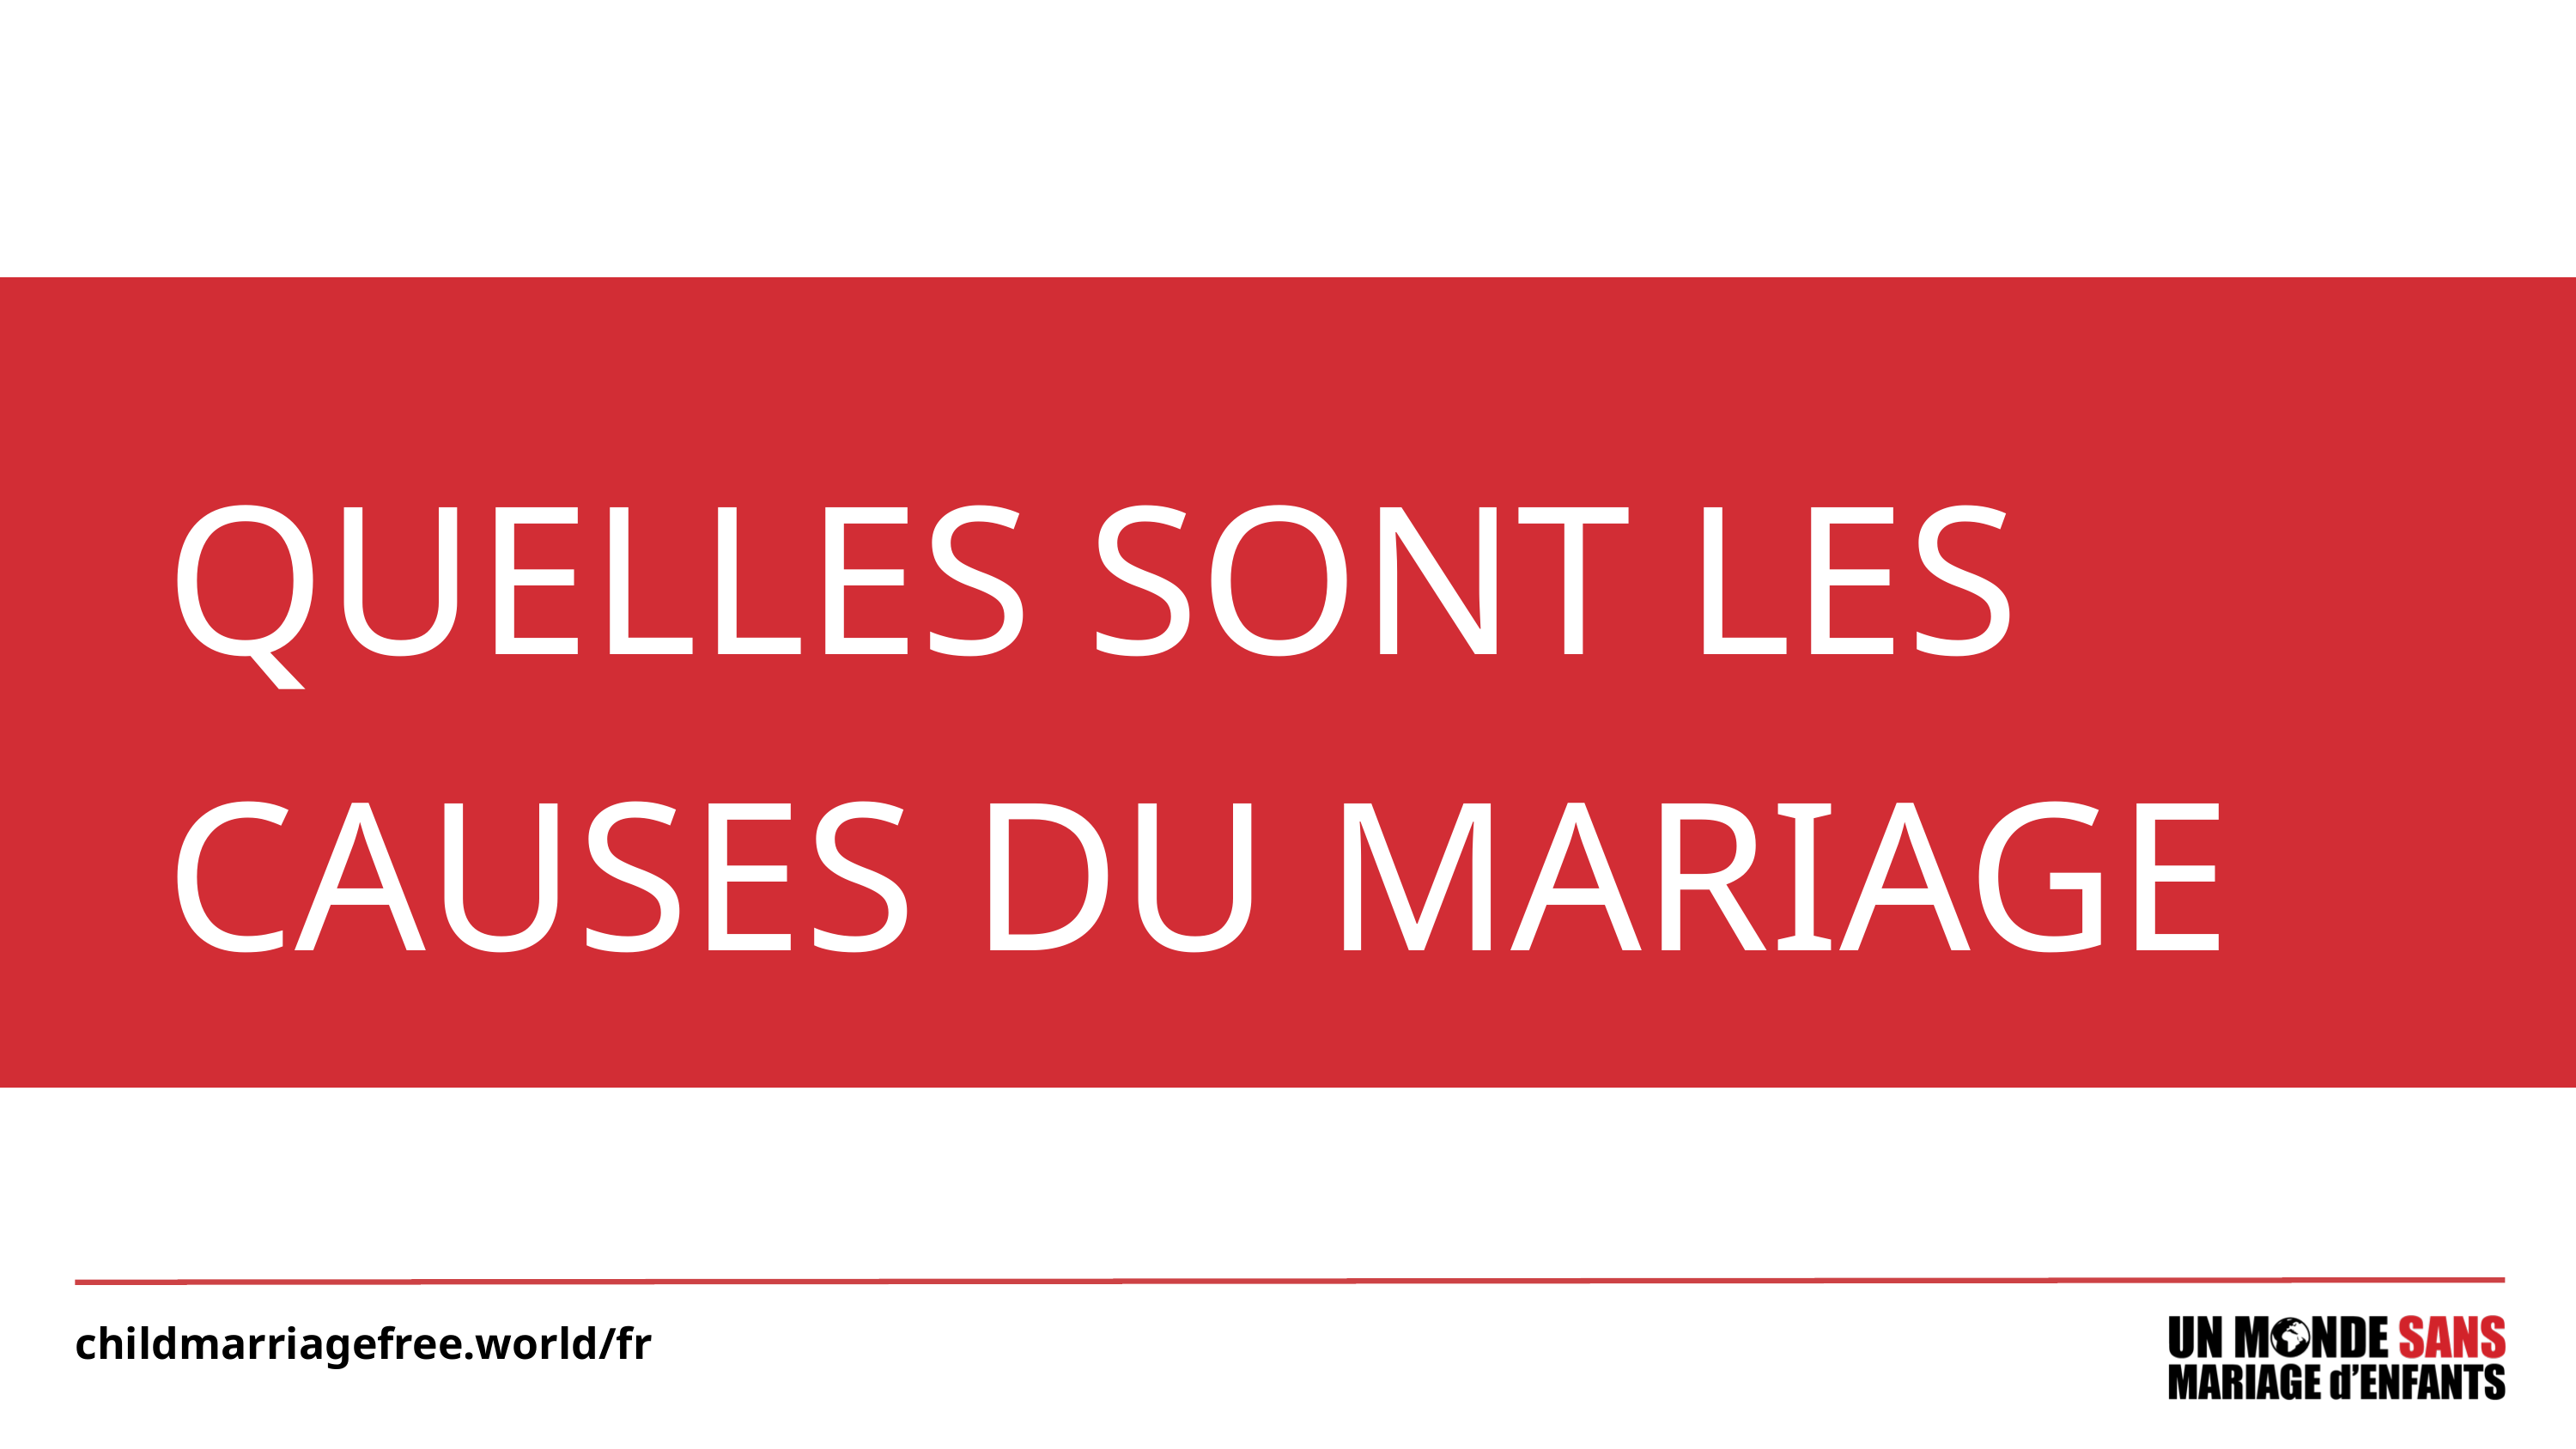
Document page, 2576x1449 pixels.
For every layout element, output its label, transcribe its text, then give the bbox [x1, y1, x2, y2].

text_box childmarriagefree.world/fr [75, 1323, 794, 1368]
text_box QUELLES SONT LES CAUSES DU MARIAGE D'ENFANTS ? [165, 1098, 2506, 1288]
picture [2146, 1281, 2529, 1433]
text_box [0, 277, 2576, 1088]
